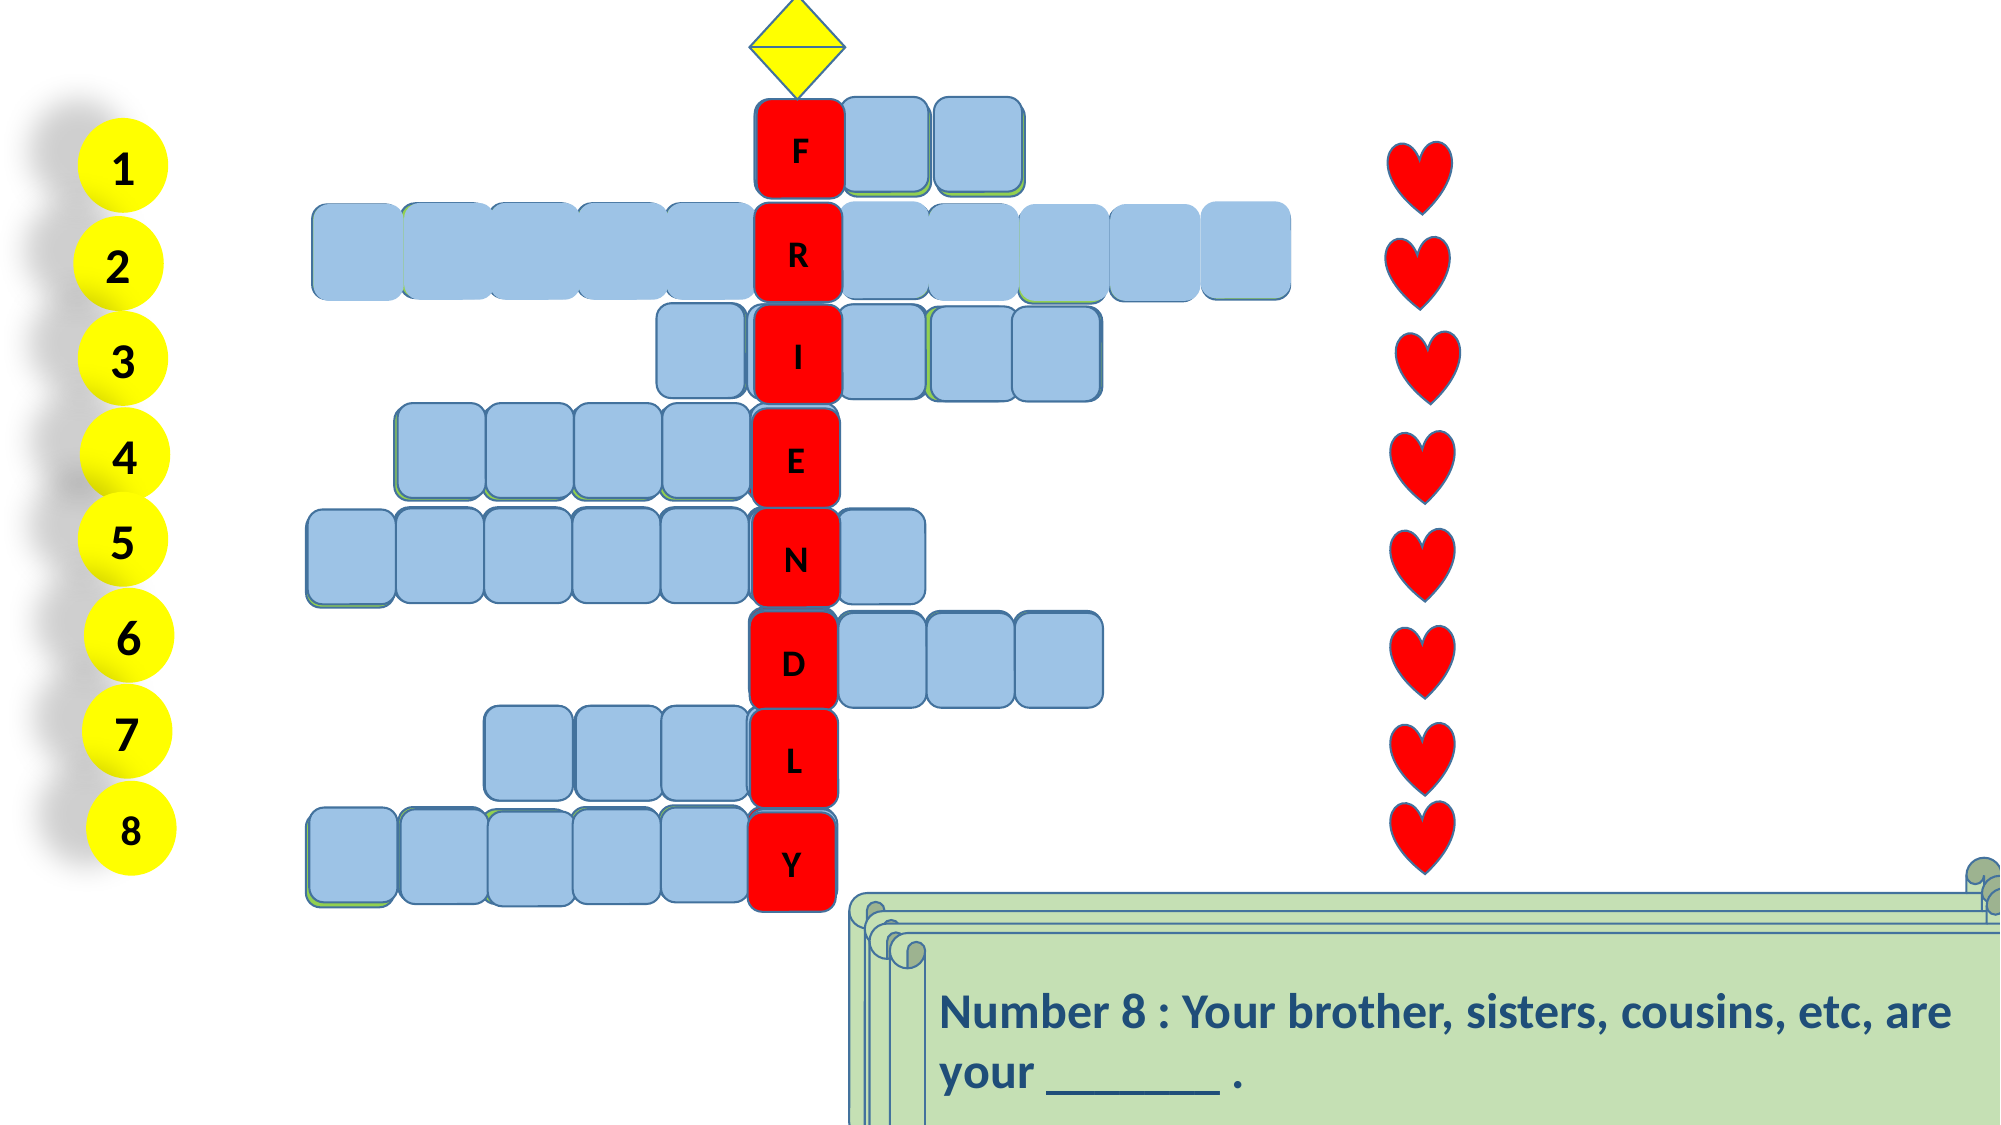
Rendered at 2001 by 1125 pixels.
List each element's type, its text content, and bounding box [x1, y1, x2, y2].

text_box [307, 508, 747, 605]
text_box [1386, 140, 1454, 216]
text_box 1 [76, 116, 170, 214]
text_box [845, 508, 926, 605]
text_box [309, 807, 747, 907]
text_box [306, 507, 747, 608]
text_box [845, 203, 1291, 304]
text_box Number 5: Your aunt’s children are your_____. [863, 874, 2000, 1125]
text_box Number 1: The opposite of slim or thin is ________ . [848, 856, 2000, 1125]
text_box Number 7 : The opposite of short is ______ . [868, 887, 2000, 1125]
text_box [748, 0, 847, 96]
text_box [484, 705, 747, 801]
text_box [1394, 330, 1462, 406]
text_box [1384, 235, 1451, 311]
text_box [747, 99, 845, 912]
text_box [394, 405, 747, 501]
text_box [1389, 527, 1456, 603]
text_box 5 [76, 490, 170, 585]
text_box 7 [80, 682, 174, 778]
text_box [754, 96, 1023, 194]
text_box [845, 303, 1100, 402]
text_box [397, 403, 747, 498]
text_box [845, 609, 1104, 708]
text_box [656, 303, 747, 402]
text_box 4 [78, 406, 172, 497]
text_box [314, 202, 747, 300]
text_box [845, 101, 1025, 197]
text_box 6 [82, 586, 176, 683]
text_box [1389, 430, 1456, 506]
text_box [312, 203, 747, 304]
text_box [1389, 624, 1456, 700]
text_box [845, 202, 1290, 300]
text_box [1389, 800, 1456, 876]
text_box 2 [72, 215, 165, 310]
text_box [305, 805, 747, 908]
text_box Number 8 : Your brother, sisters, cousins, etc, are your _______ . [888, 931, 2000, 1125]
text_box 8 [85, 779, 178, 877]
text_box 3 [76, 309, 170, 405]
text_box [1389, 721, 1456, 798]
